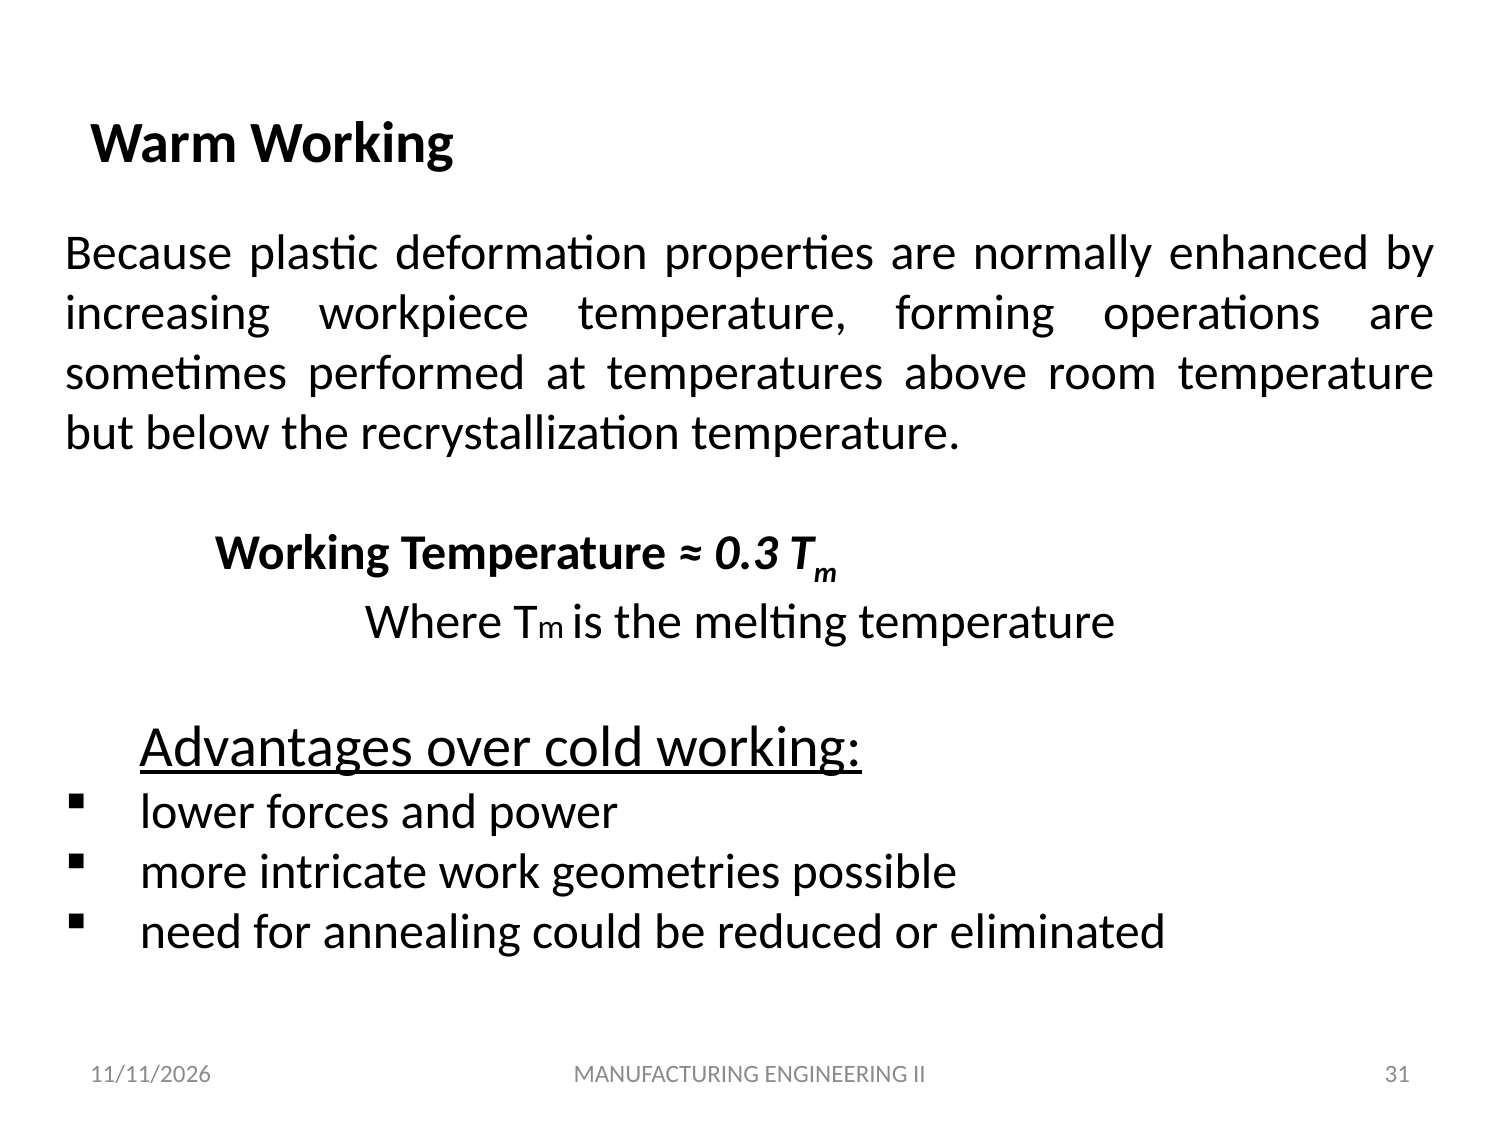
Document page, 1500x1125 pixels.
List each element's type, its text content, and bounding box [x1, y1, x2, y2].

text_box Because plastic deformation properties are normally enhanced by increasing workpiece temperature, forming operations are sometimes performed at temperatures above room temperature but below the recrystallization temperature. Working Temperature ≈ 0.3 Tm Where Tm is the melting temperature Advantages over cold working: lower forces and power more intricate work geometries possible need for annealing could be reduced or eliminated [50, 212, 1450, 966]
slide_number 31 [1074, 1042, 1425, 1103]
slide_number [75, 1042, 425, 1103]
footer MANUFACTURING ENGINEERING II [512, 1042, 988, 1103]
title Warm Working [75, 45, 1425, 212]
